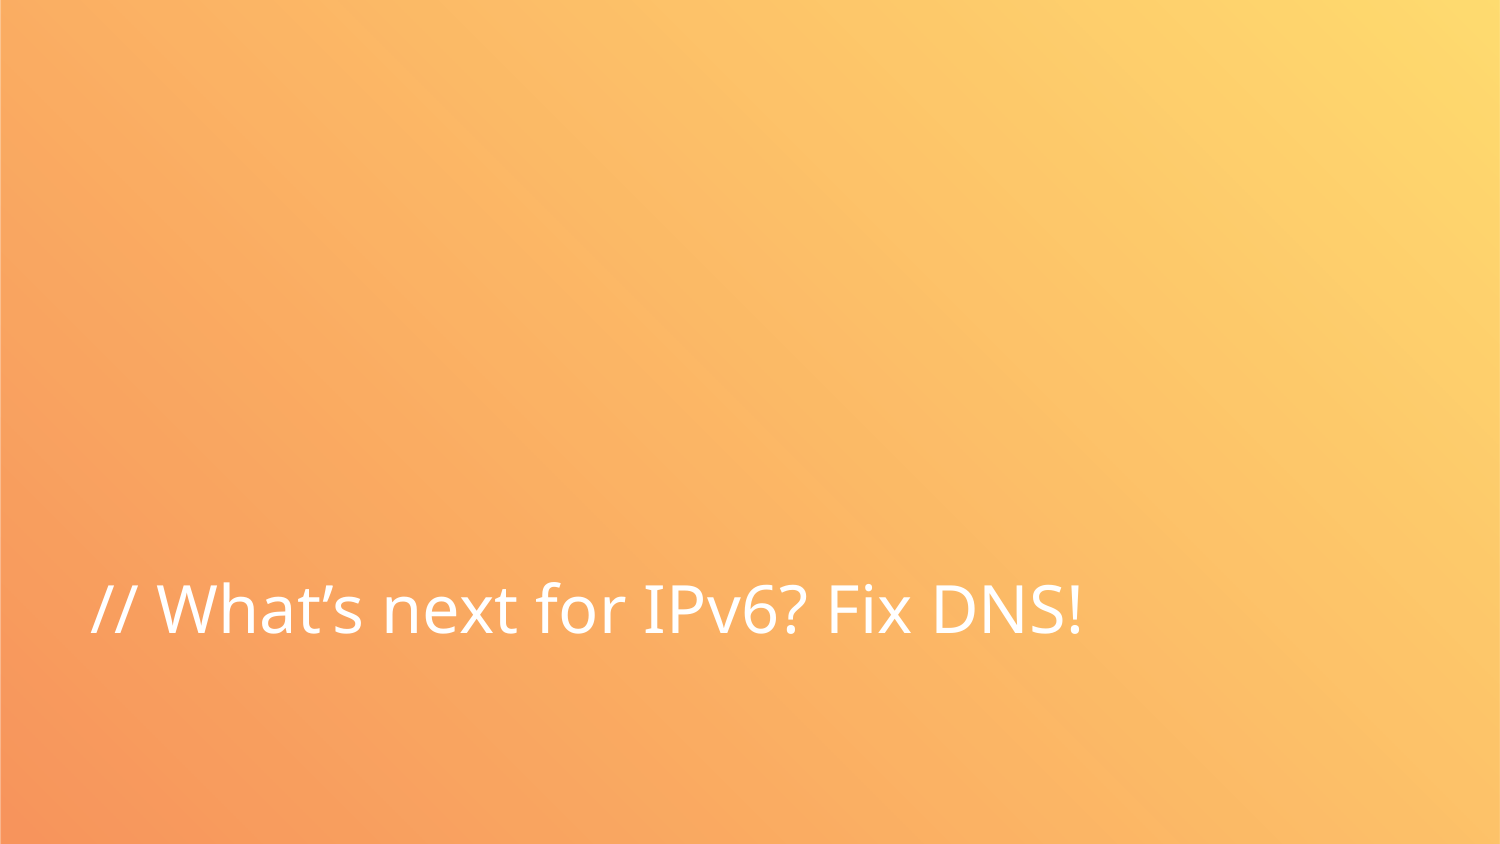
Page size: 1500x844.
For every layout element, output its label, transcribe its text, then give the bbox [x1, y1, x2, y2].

title // What’s next for IPv6? Fix DNS! [75, 521, 1425, 663]
picture [0, 0, 1500, 844]
